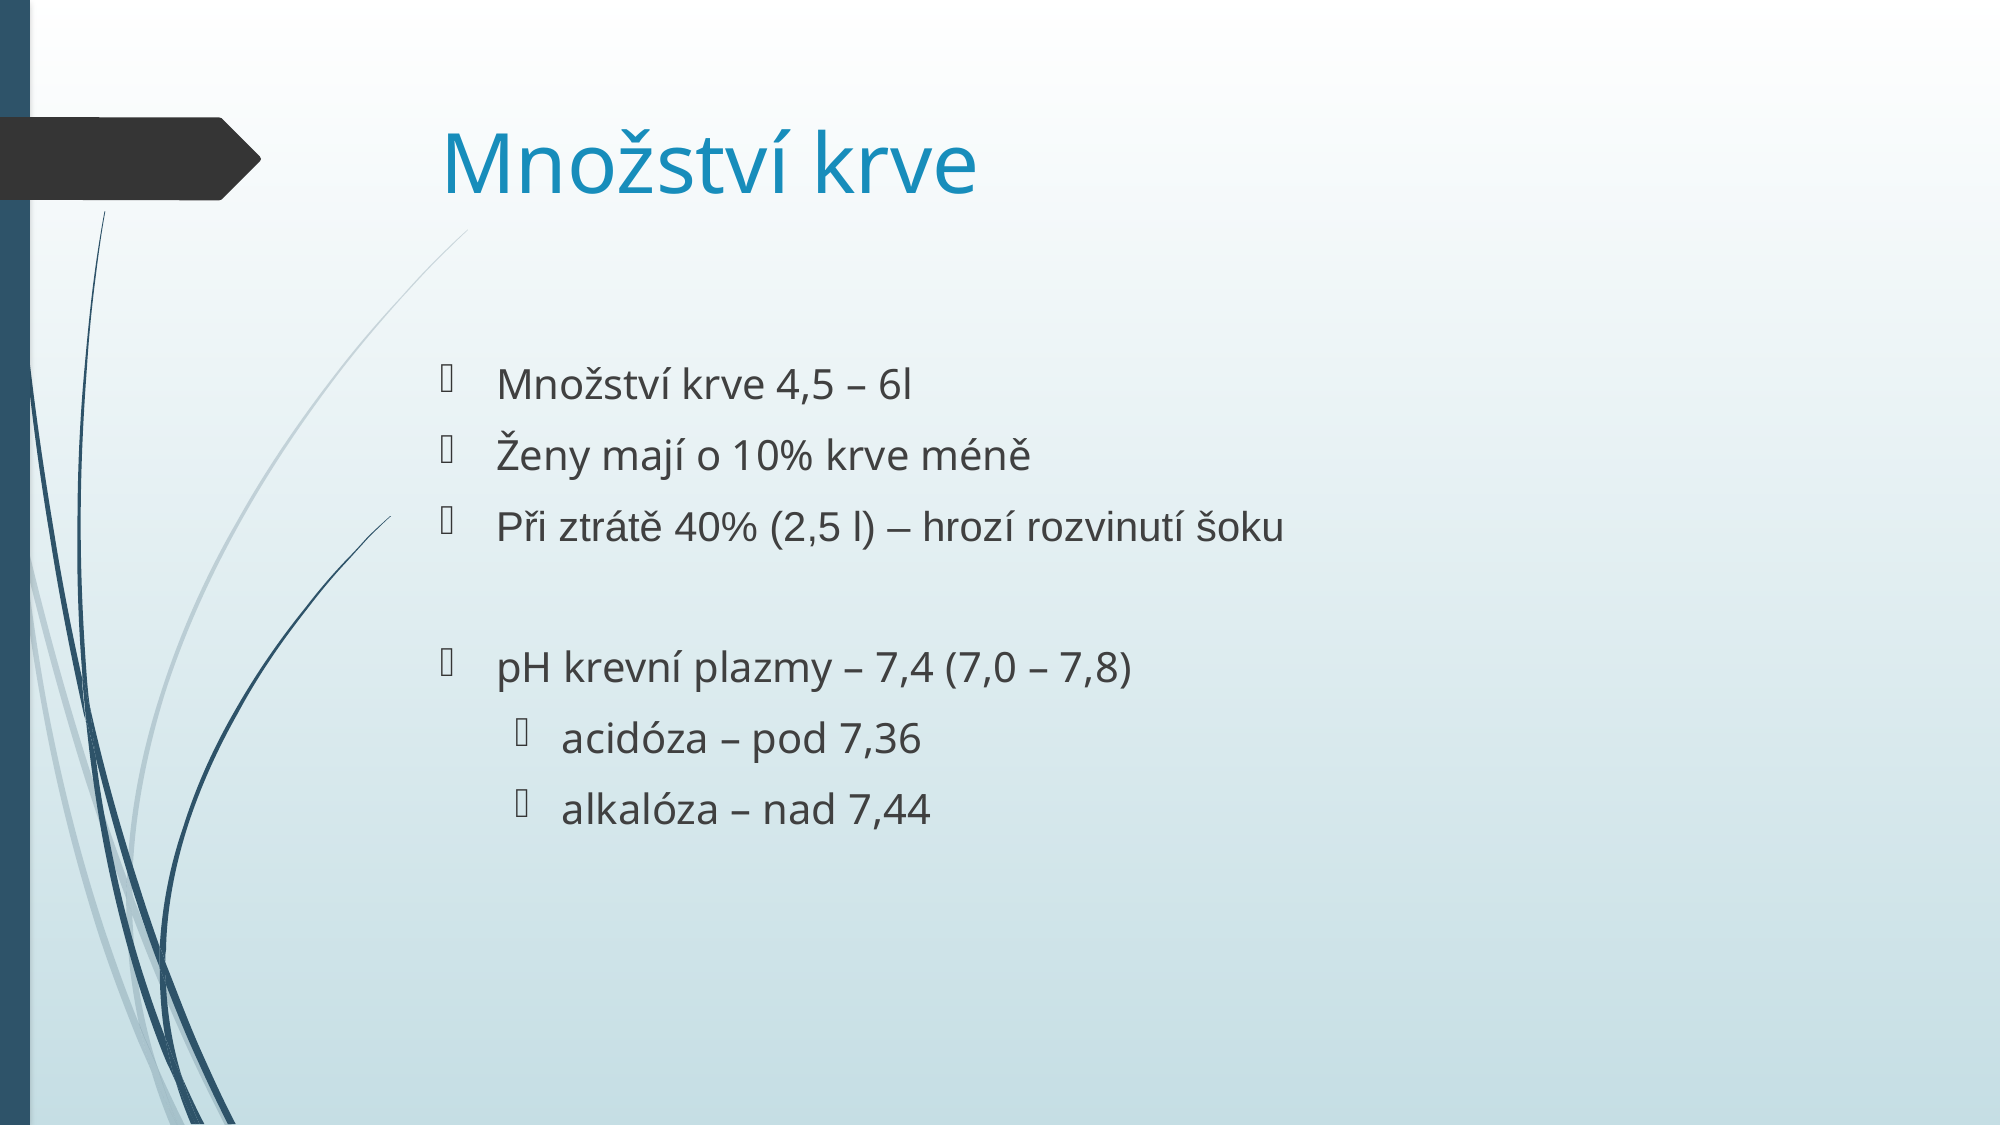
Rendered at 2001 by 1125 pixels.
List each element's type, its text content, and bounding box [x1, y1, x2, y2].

list Množství krve 4,5 – 6l Ženy mají o 10% krve méně Při ztrátě 40% (2,5 l) – hrozí rozvinutí šoku pH krevní plazmy – 7,4 (7,0 – 7,8) acidóza – pod 7,36 alkalóza – nad 7,44 [424, 350, 1888, 988]
title Množství krve [425, 102, 1888, 313]
